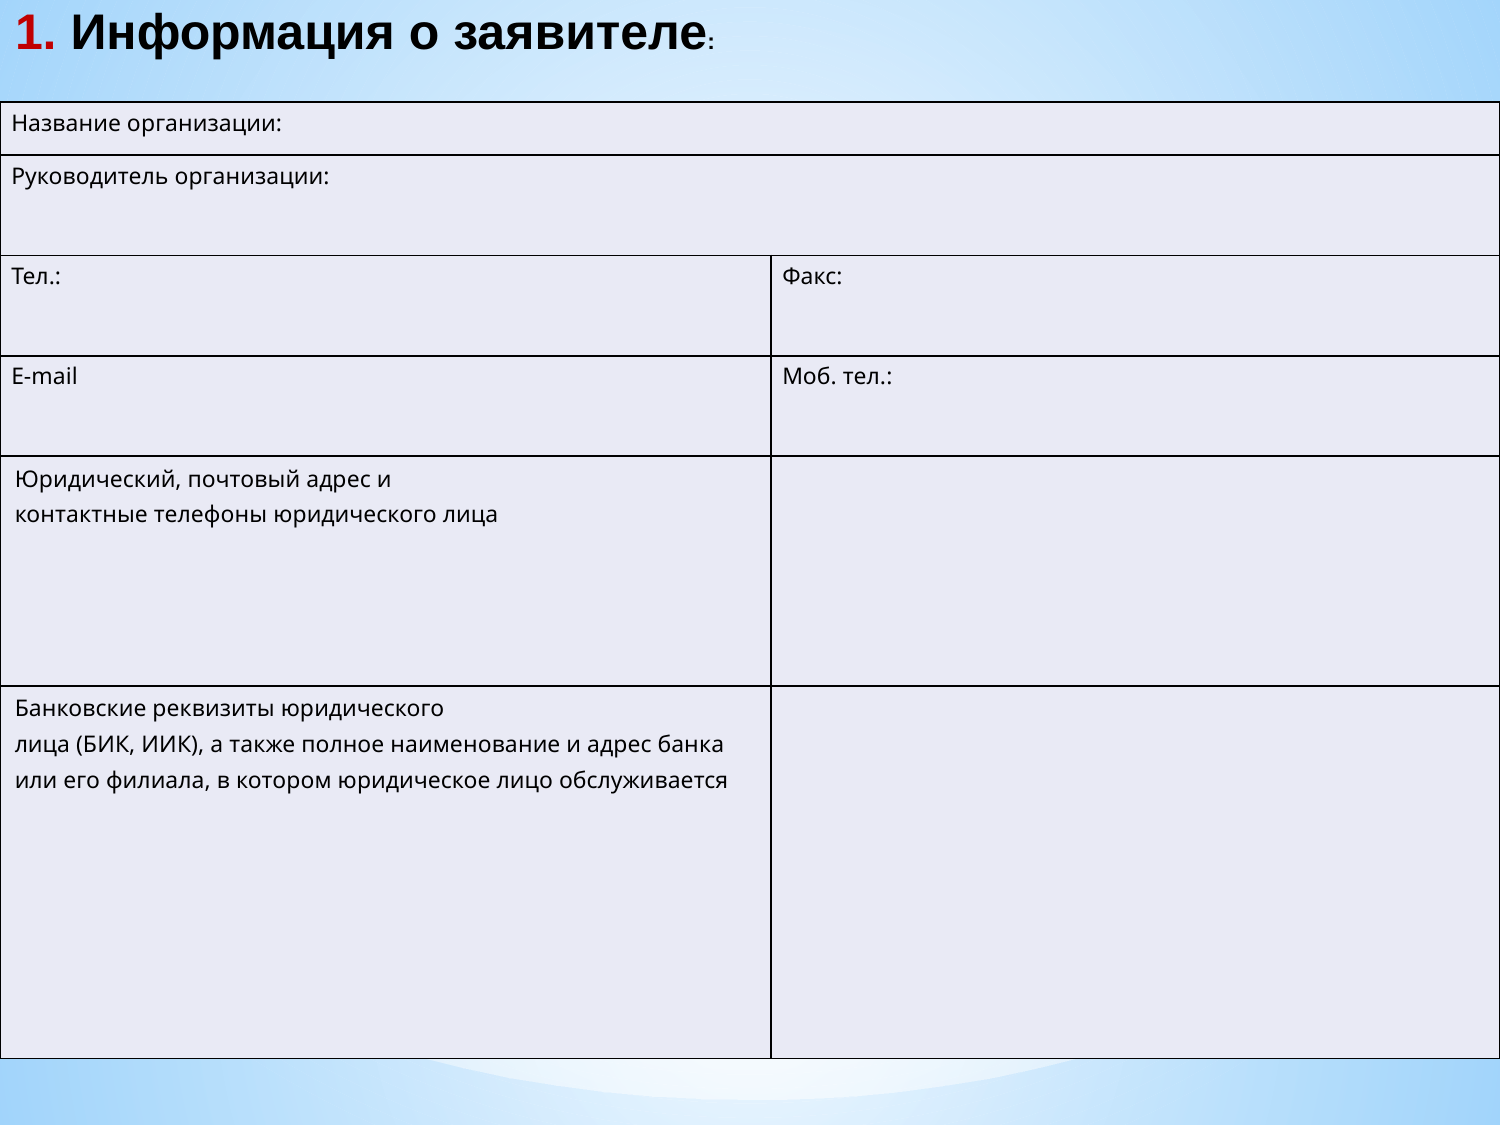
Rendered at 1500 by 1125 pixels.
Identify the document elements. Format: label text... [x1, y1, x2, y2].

table_cell Банковские реквизиты юридического лица (БИК, ИИК), а также полное наименование и адрес банка или его филиала, в котором юридическое лицо обслуживается [1, 687, 770, 1058]
table_cell Тел.: [1, 256, 770, 355]
table_cell Руководитель организации: [1, 156, 1499, 255]
table_cell E-mail [1, 357, 770, 455]
table_cell Факс: [772, 256, 1499, 355]
table_cell [772, 687, 1499, 1058]
table_cell Юридический, почтовый адрес и контактные телефоны юридического лица [1, 457, 770, 685]
table_cell [772, 457, 1499, 685]
table_header Название организации: [1, 105, 1499, 154]
text_box 1. Информация о заявителе: [0, 0, 1500, 105]
table_cell Моб. тел.: [772, 357, 1499, 455]
